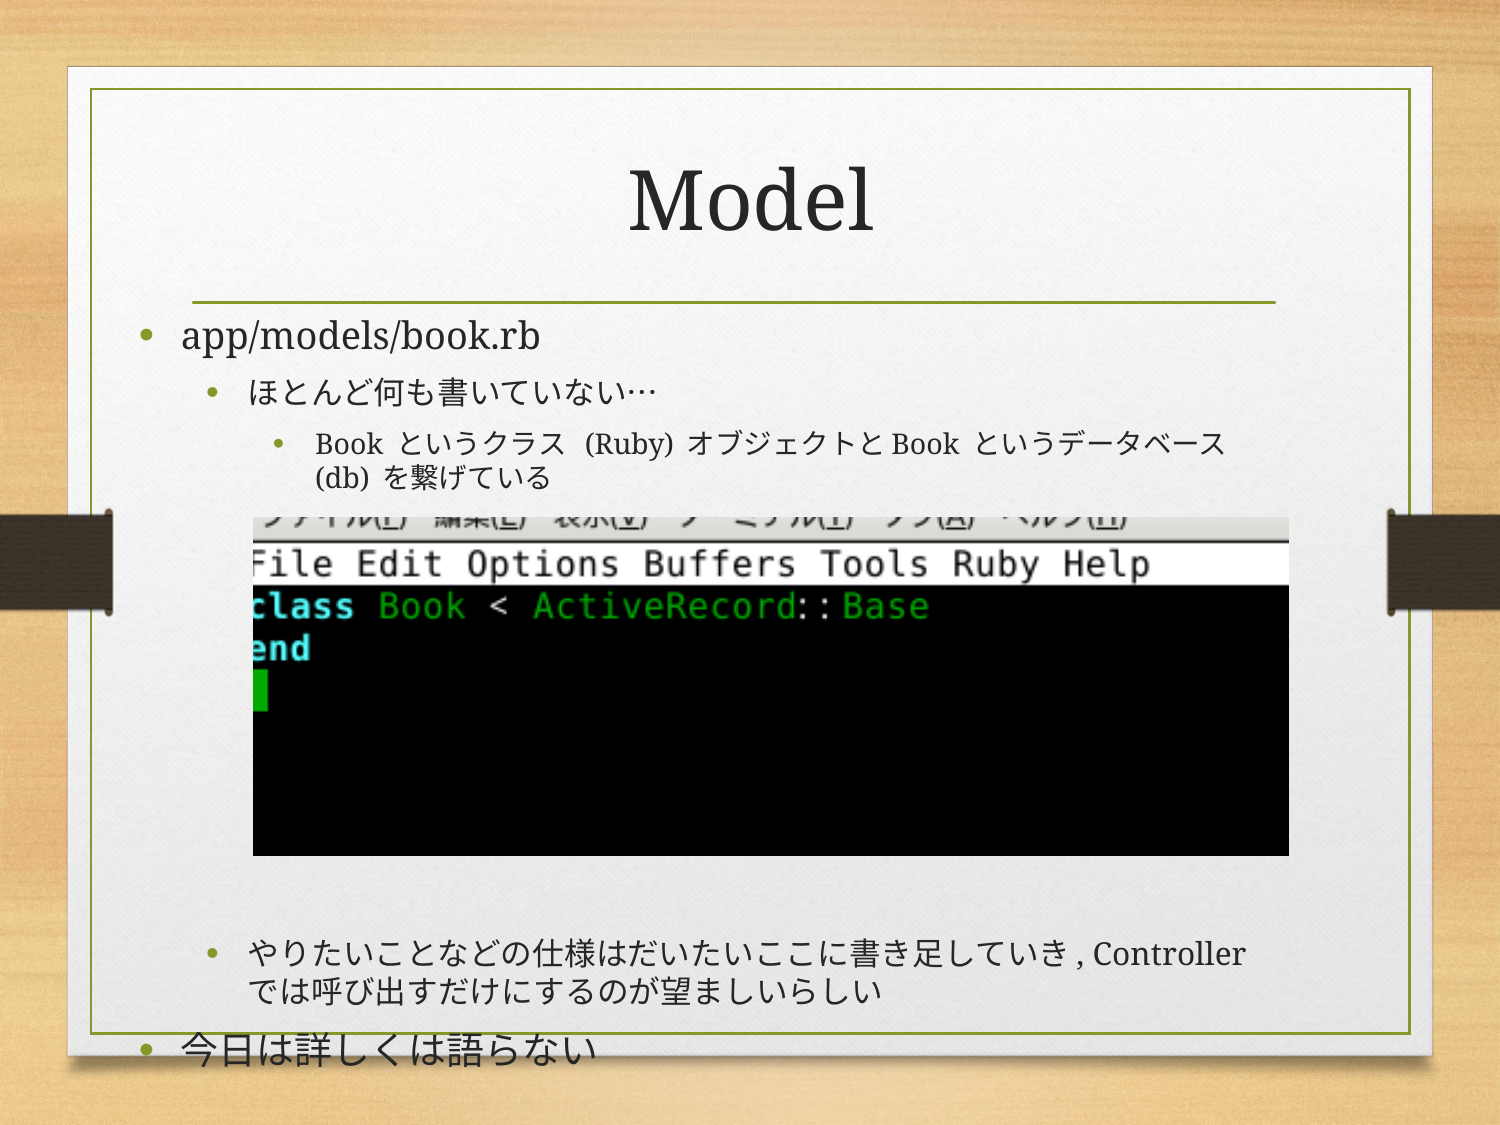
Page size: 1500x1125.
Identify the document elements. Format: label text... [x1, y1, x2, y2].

picture [0, 0, 1500, 1125]
list app/models/book.rb ほとんど何も書いていない… Book というクラス (Ruby) オブジェクトとBook というデータベース (db) を繋げている やりたいことなどの仕様はだいたいここに書き足していき, Controller では呼び出すだけにするのが望ましいらしい 今日は詳しくは語らない [123, 303, 1270, 1083]
title Model [193, 90, 1309, 304]
